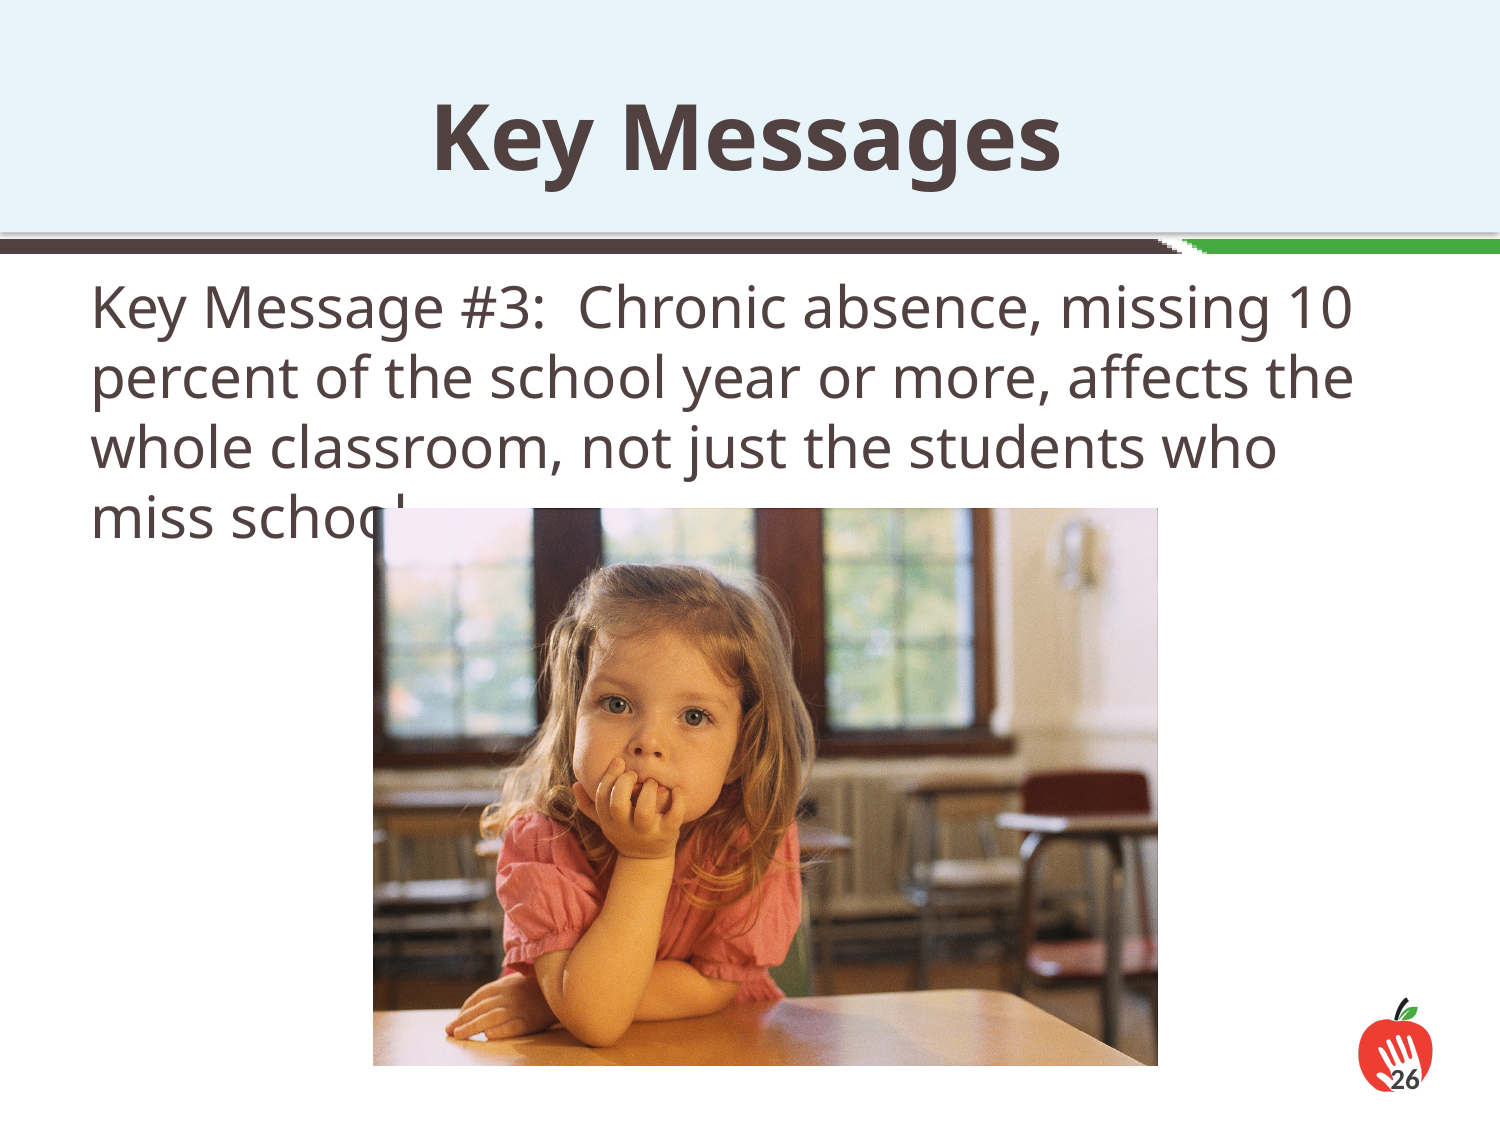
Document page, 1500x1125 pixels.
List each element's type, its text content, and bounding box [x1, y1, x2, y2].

list Key Message #3: Chronic absence, missing 10 percent of the school year or more, affects the whole classroom, not just the students who miss school. [75, 262, 1425, 1050]
list Key Messages [48, 71, 1444, 233]
picture [373, 508, 1158, 1066]
slide_number 26 [1084, 1047, 1435, 1108]
